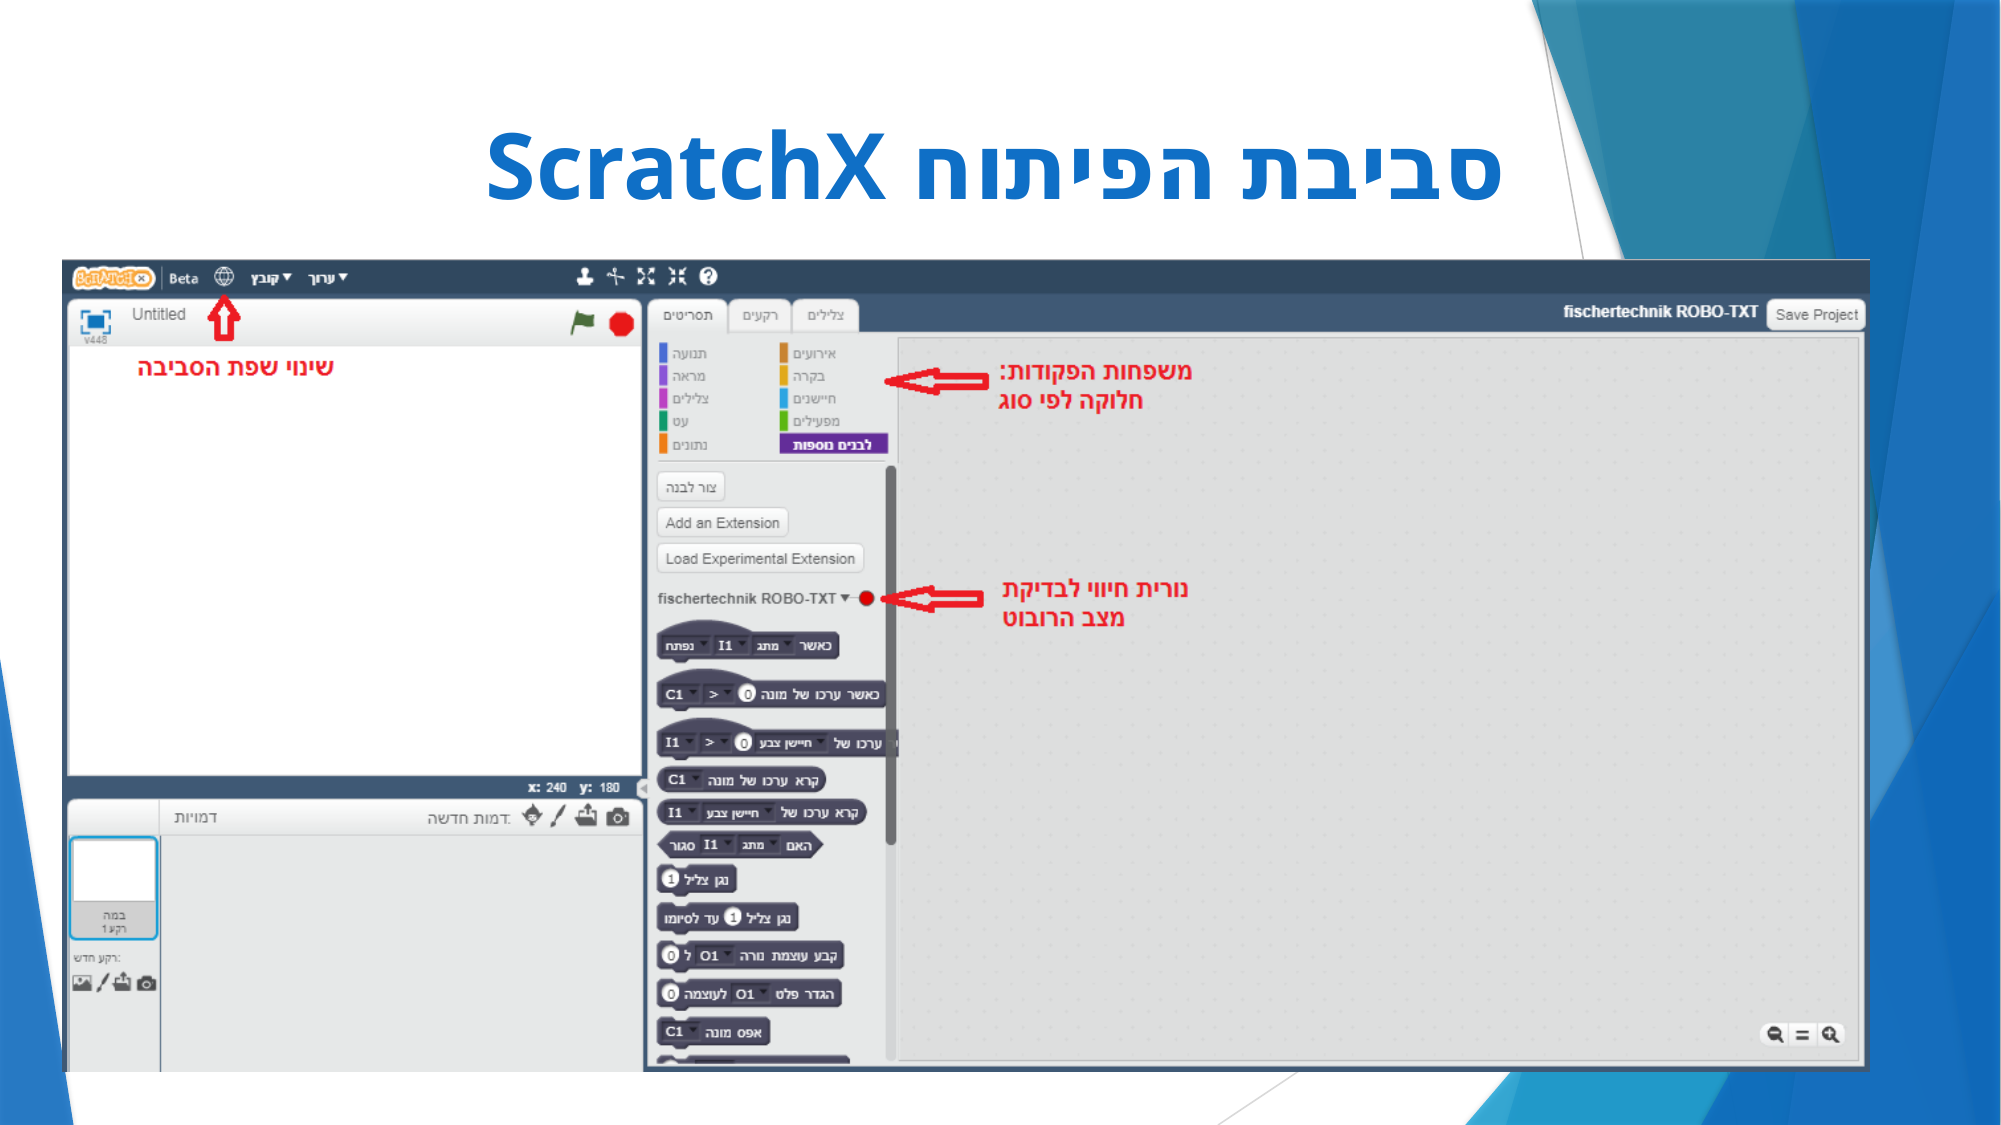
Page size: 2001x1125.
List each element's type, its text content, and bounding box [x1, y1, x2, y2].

title סביבת הפיתוח ScratchX [111, 99, 1522, 227]
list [61, 259, 1870, 1072]
